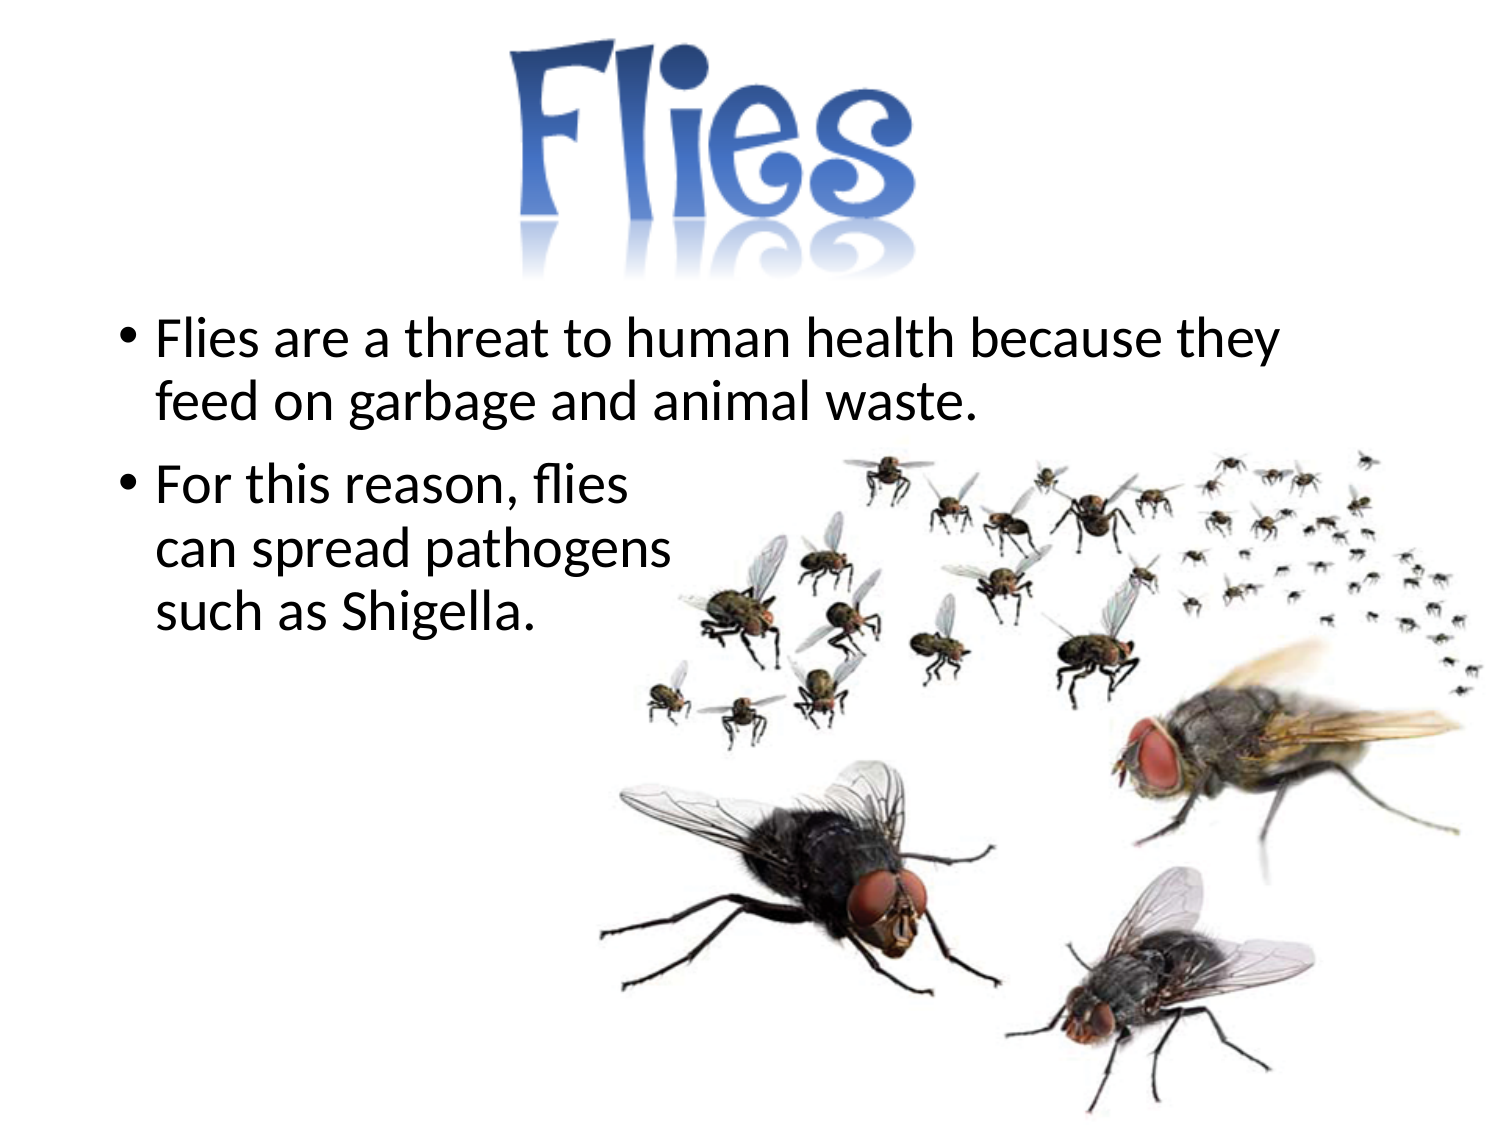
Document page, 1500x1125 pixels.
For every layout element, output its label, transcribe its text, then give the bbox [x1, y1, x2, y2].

picture [590, 432, 1500, 1125]
picture [483, 20, 950, 300]
list Flies are a threat to human health because they feed on garbage and animal waste. For this reason, flies can spread pathogens such as Shigella. [103, 299, 1397, 1014]
